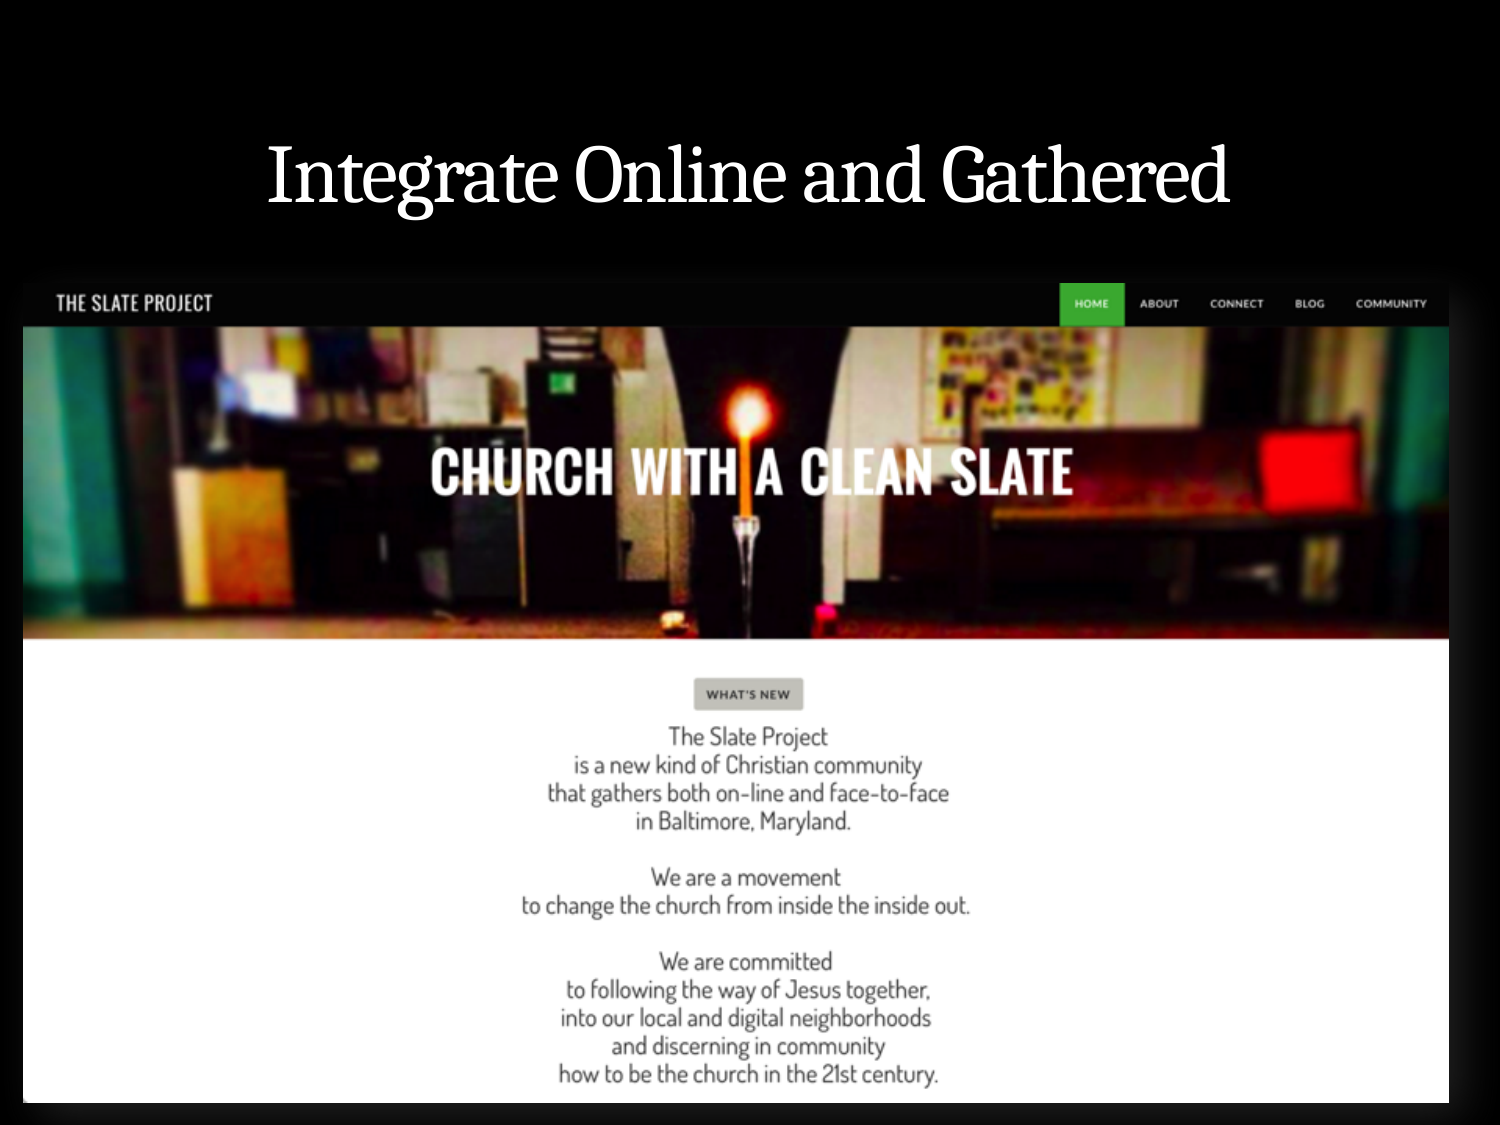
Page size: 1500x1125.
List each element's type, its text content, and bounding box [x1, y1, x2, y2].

title Integrate Online and Gathered [75, 87, 1425, 250]
picture [22, 282, 1449, 1103]
